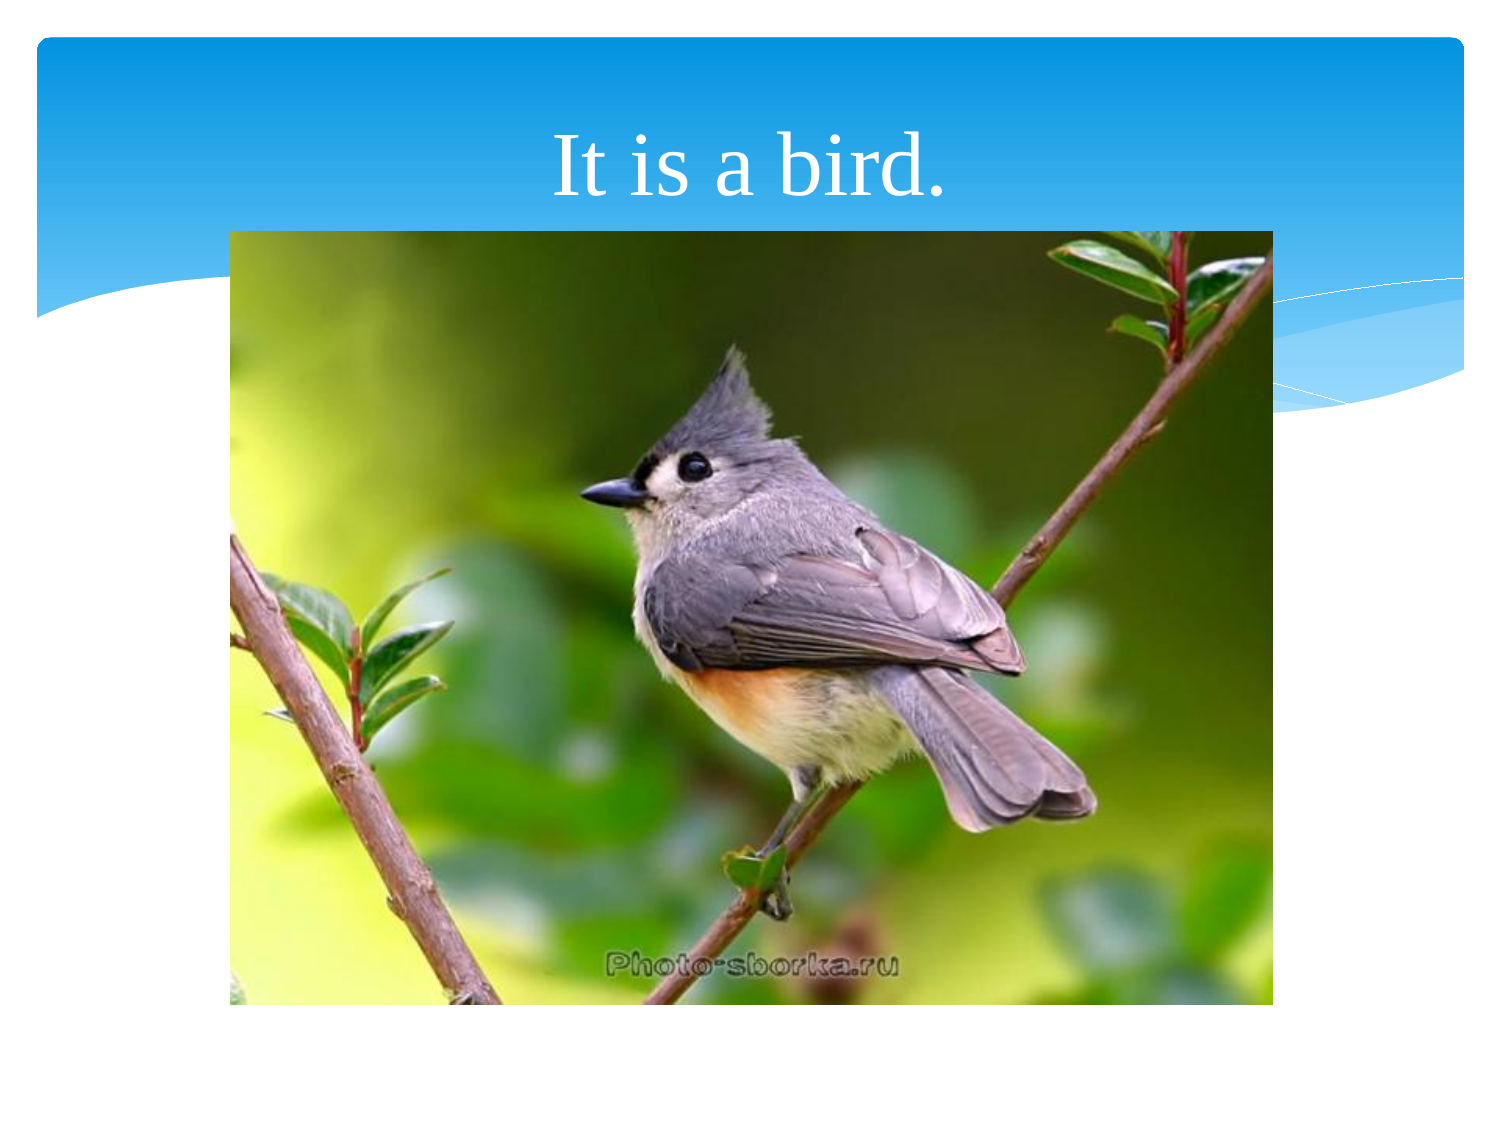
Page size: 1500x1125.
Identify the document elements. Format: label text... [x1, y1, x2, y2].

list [229, 231, 1273, 1006]
title It is a bird. [75, 55, 1425, 261]
